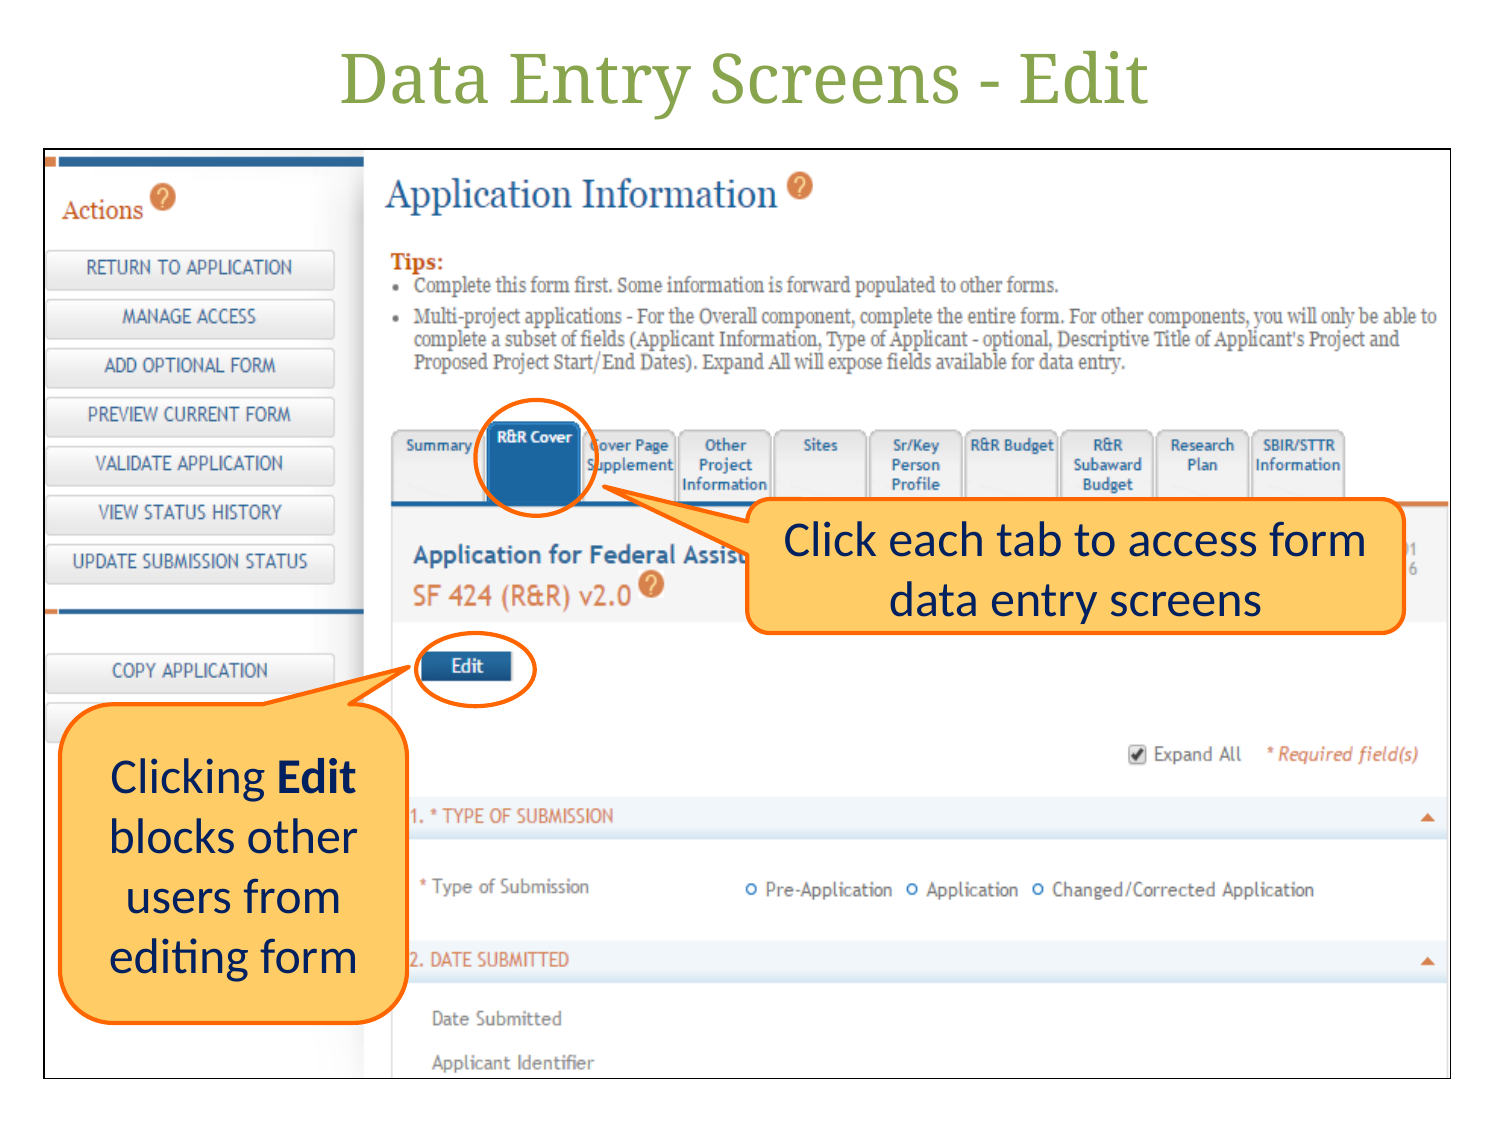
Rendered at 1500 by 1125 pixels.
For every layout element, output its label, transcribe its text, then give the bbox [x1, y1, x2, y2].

title Data Entry Screens - Edit [44, 0, 1445, 125]
picture [44, 149, 1450, 1078]
